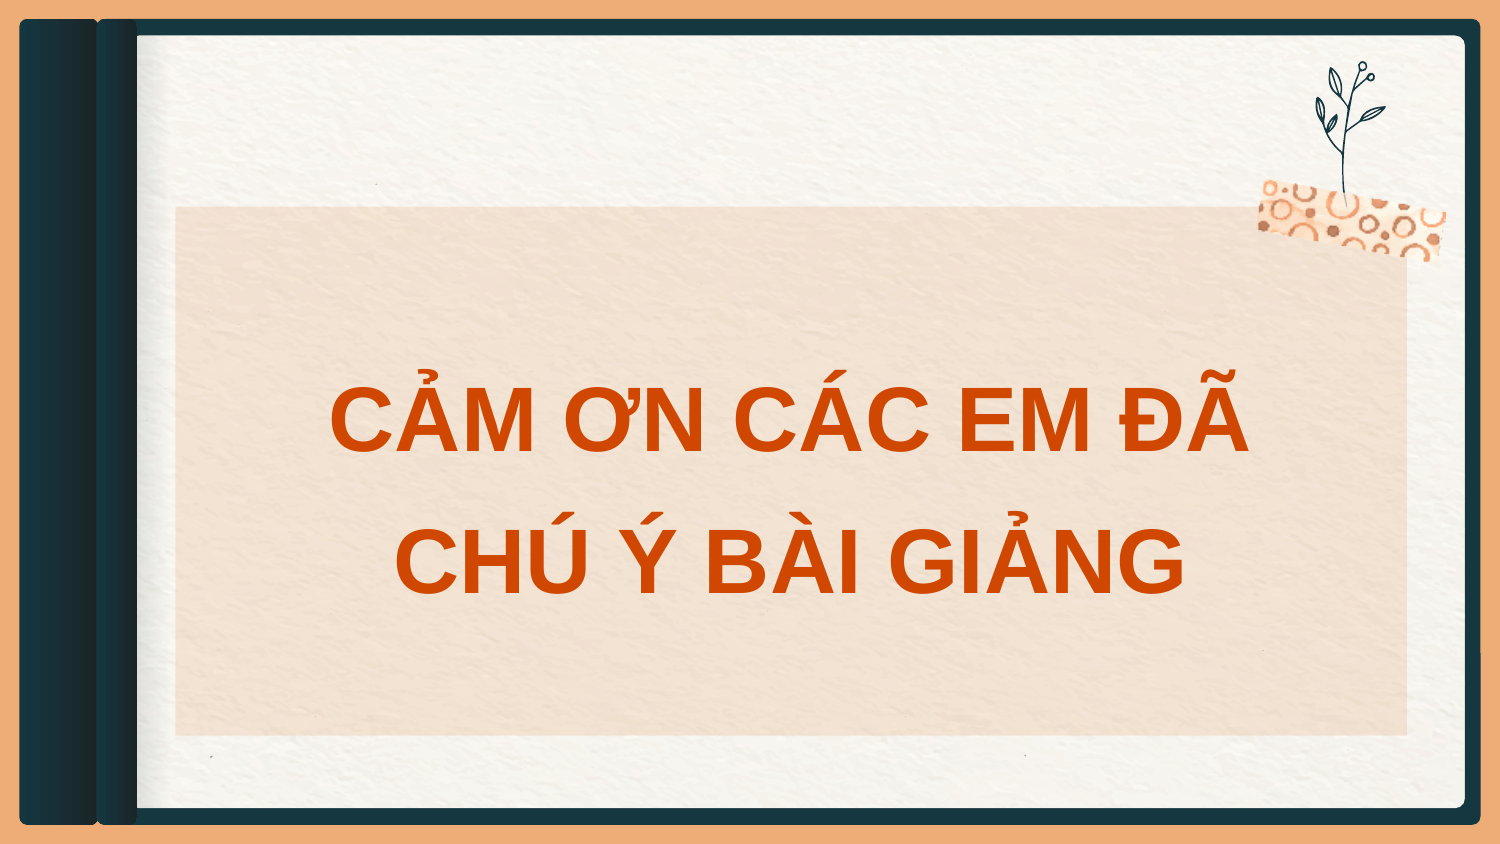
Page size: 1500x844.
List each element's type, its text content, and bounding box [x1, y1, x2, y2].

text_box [1254, 60, 1447, 264]
picture [137, 35, 1465, 809]
text_box CẢM ƠN CÁC EM ĐÃ CHÚ Ý BÀI GIẢNG [302, 319, 1280, 620]
text_box [175, 206, 1407, 736]
